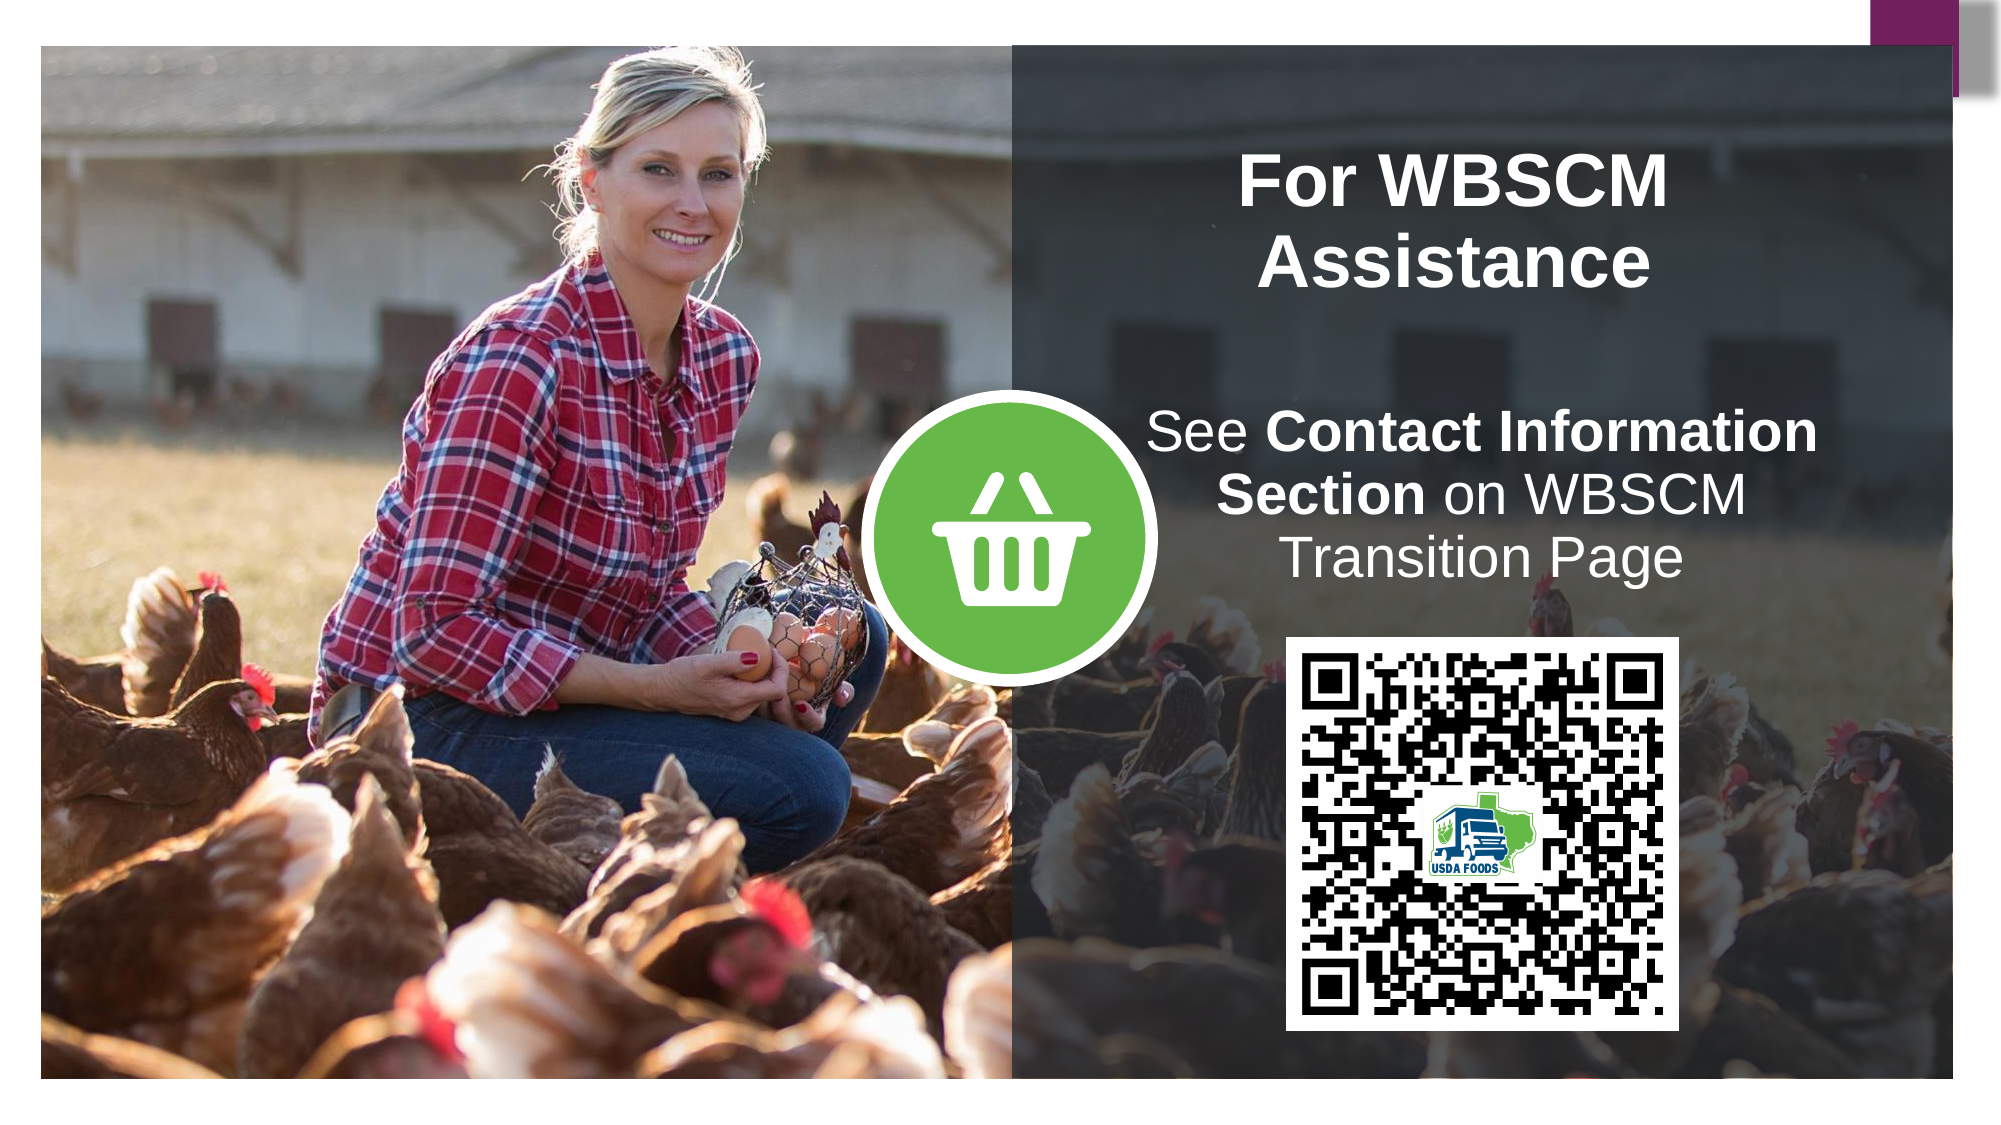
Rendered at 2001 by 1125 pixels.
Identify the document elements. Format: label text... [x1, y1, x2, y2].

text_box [867, 396, 1152, 681]
slide_number 45 [1870, 0, 1959, 98]
picture [41, 46, 1953, 1079]
